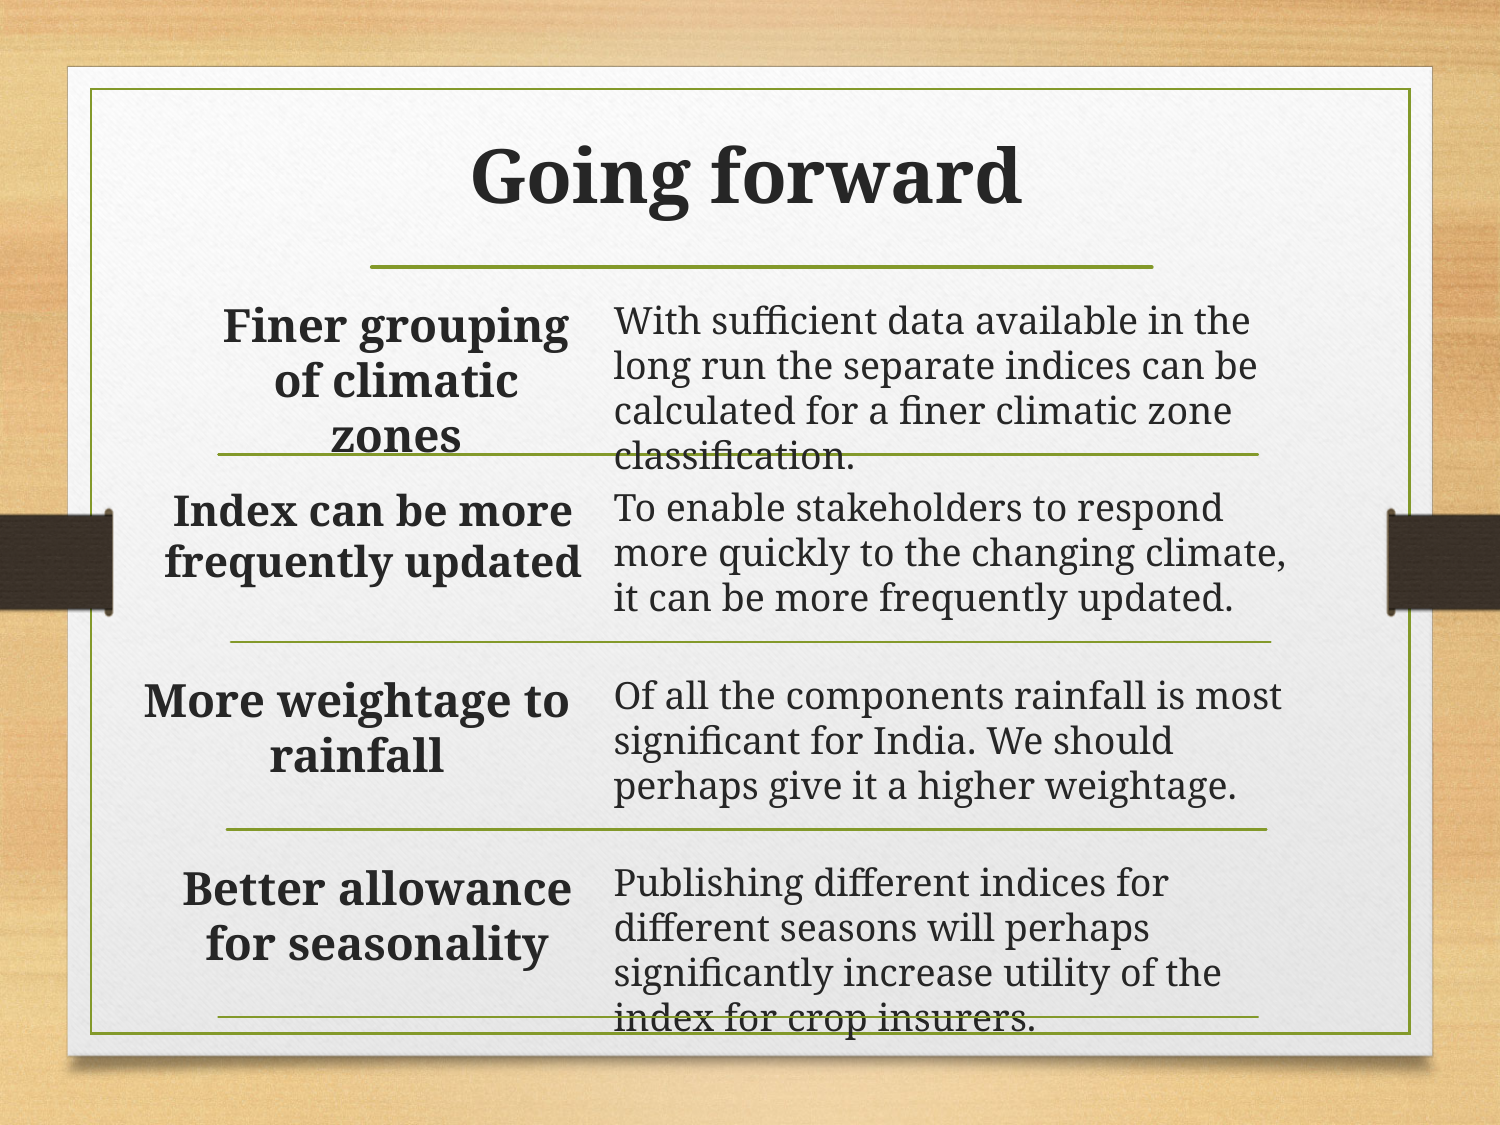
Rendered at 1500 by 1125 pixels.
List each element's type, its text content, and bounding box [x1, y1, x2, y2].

text_box More weightage to rainfall [113, 664, 598, 796]
text_box Publishing different indices for different seasons will perhaps significantly increase utility of the index for crop insurers. [598, 851, 1305, 995]
text_box With sufficient data available in the long run the separate indices can be calculated for a finer climatic zone classification. [598, 289, 1305, 433]
text_box Finer grouping of climatic zones [193, 289, 598, 421]
text_box To enable stakeholders to respond more quickly to the changing climate, it can be more frequently updated. [598, 476, 1305, 620]
text_box Better allowance for seasonality [154, 851, 601, 984]
text_box Of all the components rainfall is most significant for India. We should perhaps give it a higher weightage. [598, 664, 1305, 808]
text_box Index can be more frequently updated [147, 476, 598, 609]
picture [0, 0, 1500, 1125]
text_box Going forward [188, 90, 1305, 258]
